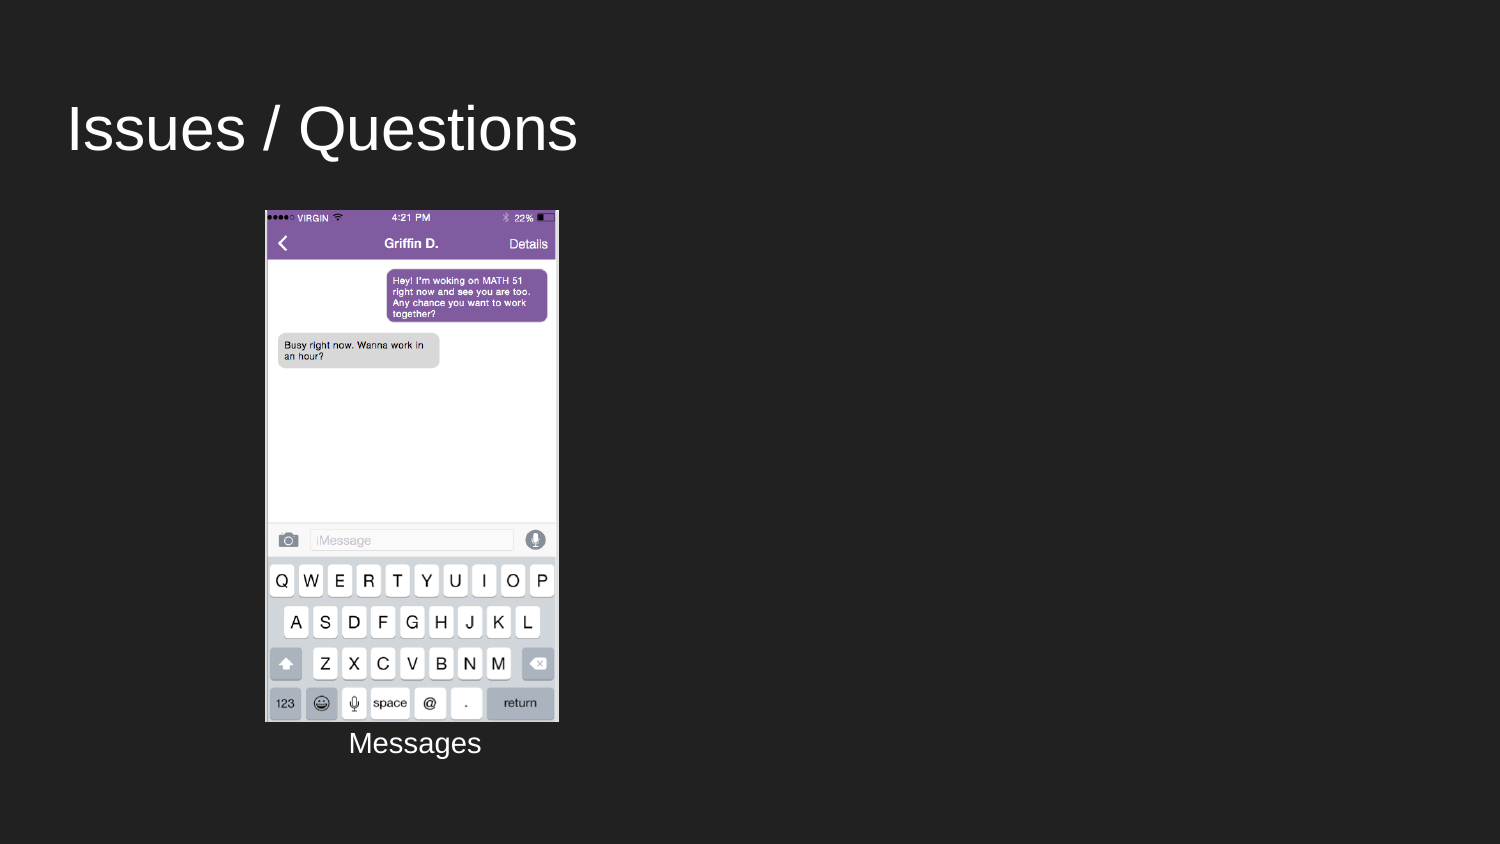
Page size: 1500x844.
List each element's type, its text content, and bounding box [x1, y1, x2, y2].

title Issues / Questions [51, 72, 1449, 167]
text_box Messages [333, 709, 586, 764]
picture [265, 210, 559, 722]
